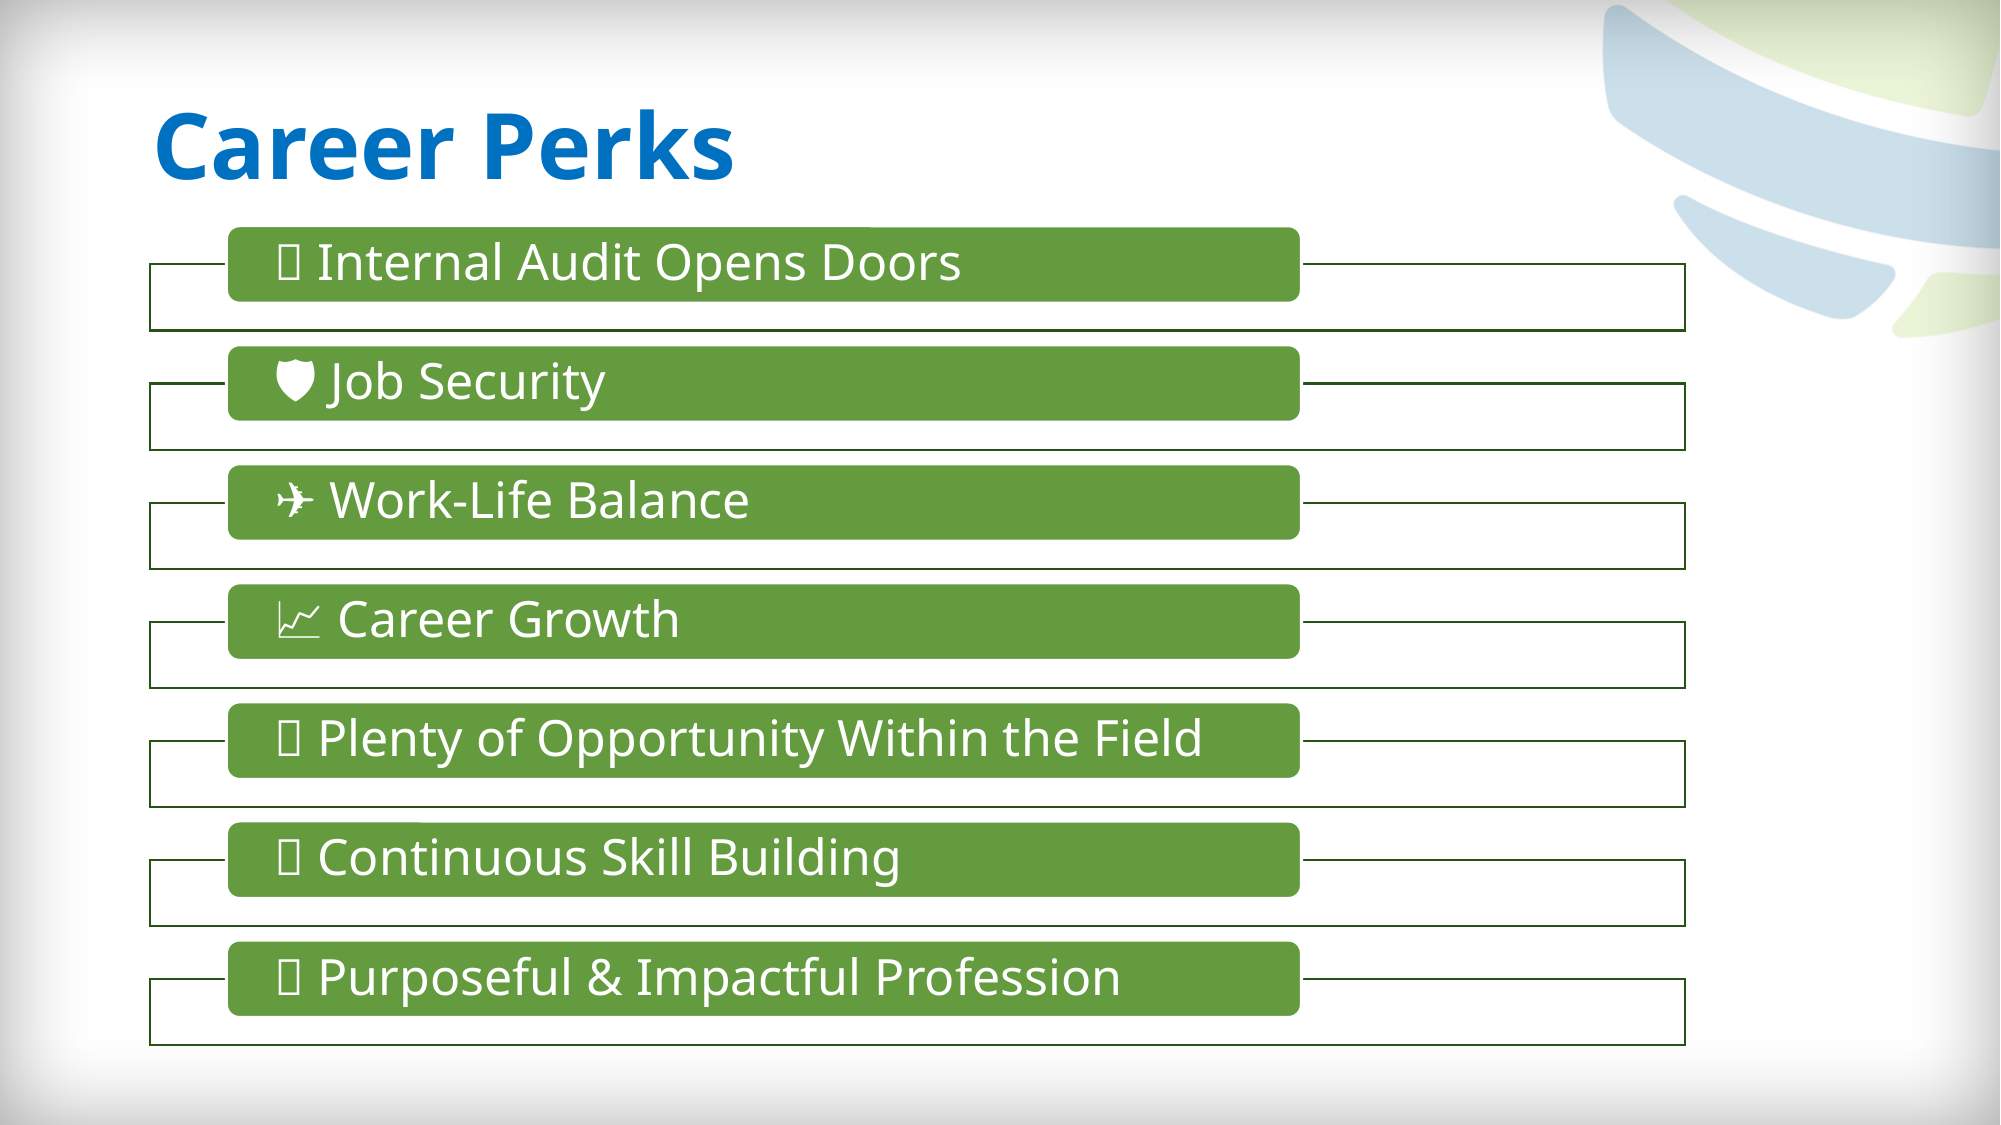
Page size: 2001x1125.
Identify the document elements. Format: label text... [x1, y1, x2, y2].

picture [0, 0, 2000, 1125]
title Career Perks [137, 41, 1863, 259]
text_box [149, 222, 1686, 1049]
